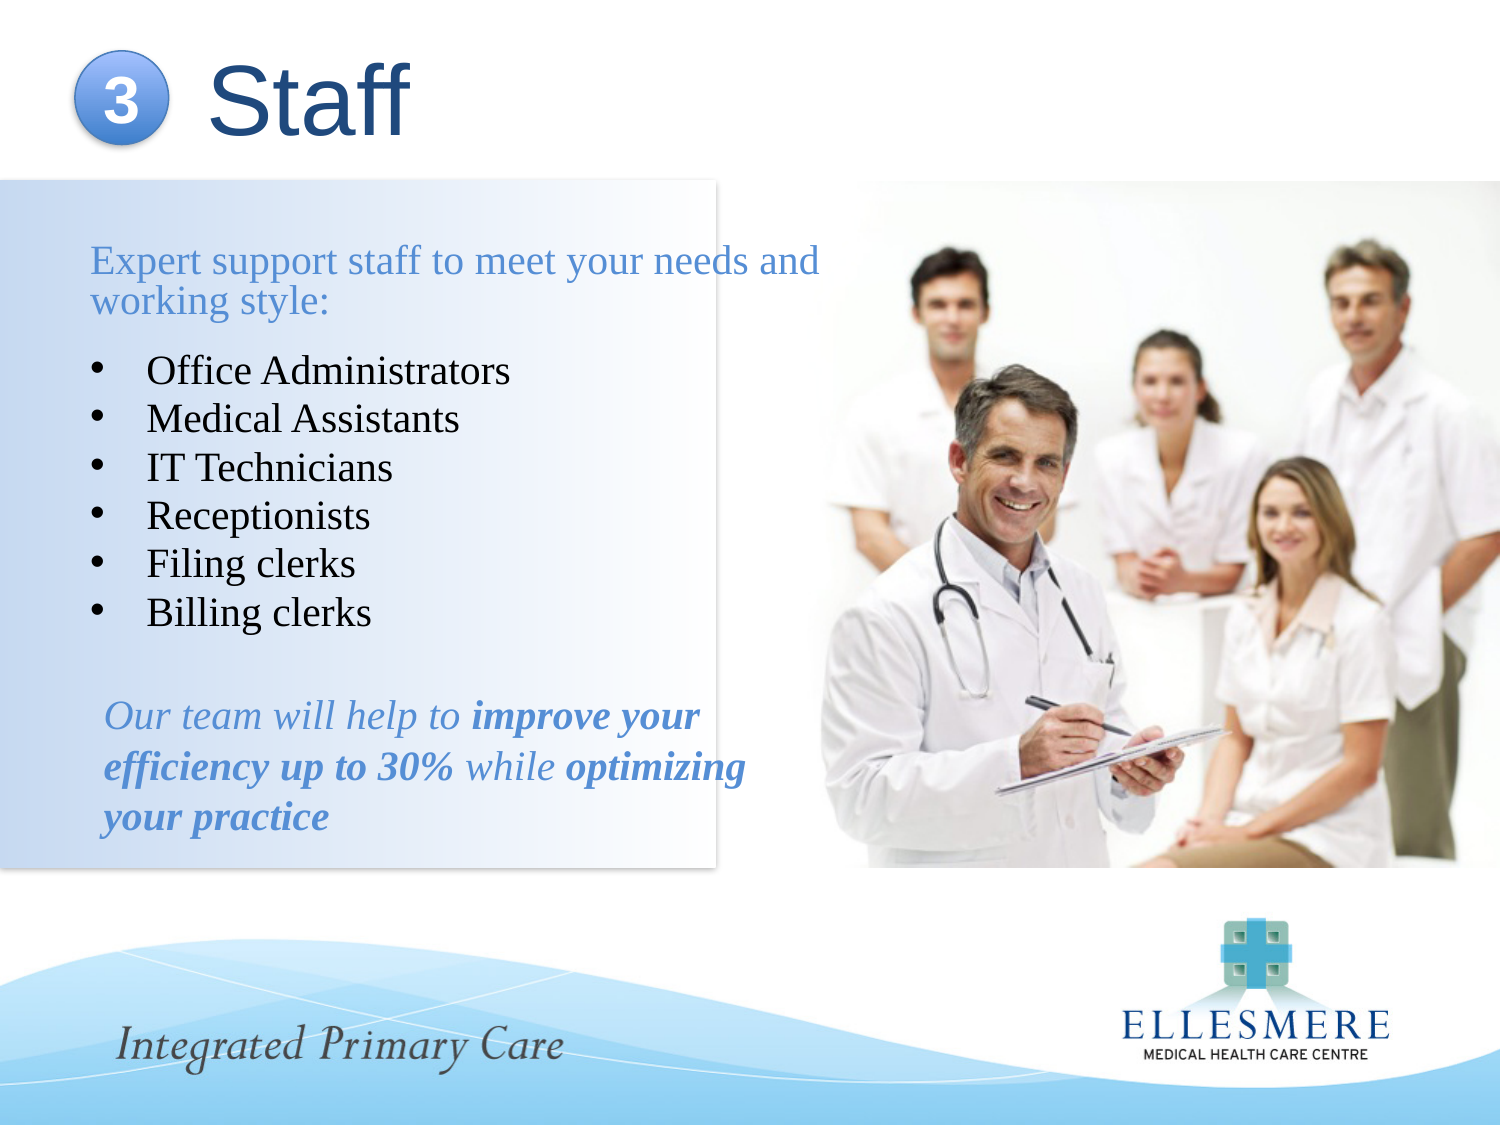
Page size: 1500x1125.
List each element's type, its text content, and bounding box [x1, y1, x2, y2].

list Expert support staff to meet your needs and working style: Office Administrators Medical Assistants IT Technicians Receptionists Filing clerks Billing clerks [75, 234, 918, 932]
picture [0, 0, 1500, 1125]
text_box Our team will help to improve your efficiency up to 30% while optimizing your practice [88, 680, 756, 846]
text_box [74, 49, 169, 146]
text_box [0, 180, 717, 868]
title Staff [191, 1, 1464, 189]
